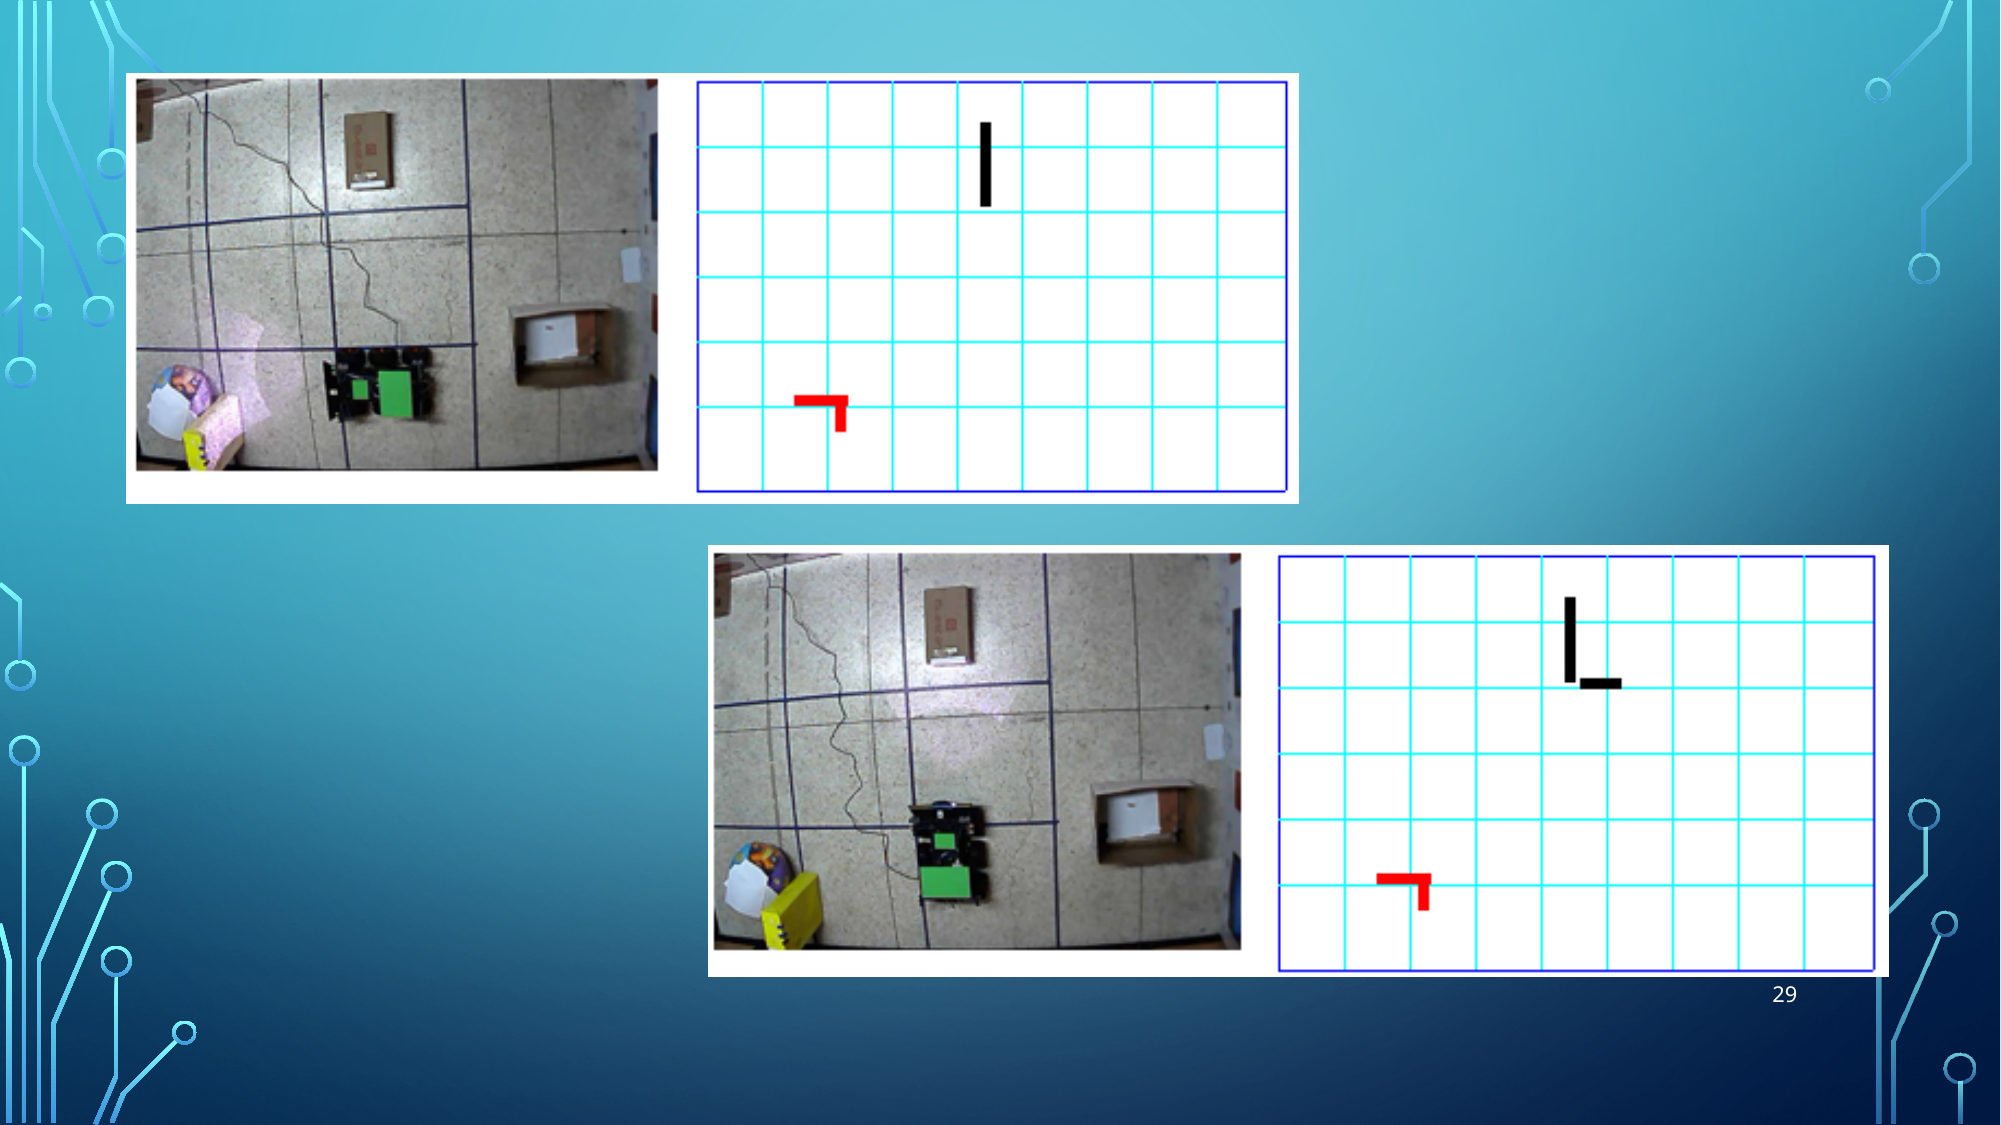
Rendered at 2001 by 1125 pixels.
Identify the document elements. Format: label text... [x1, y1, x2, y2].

slide_number 29 [1685, 977, 1813, 1025]
picture [708, 545, 1889, 977]
picture [126, 73, 1299, 504]
